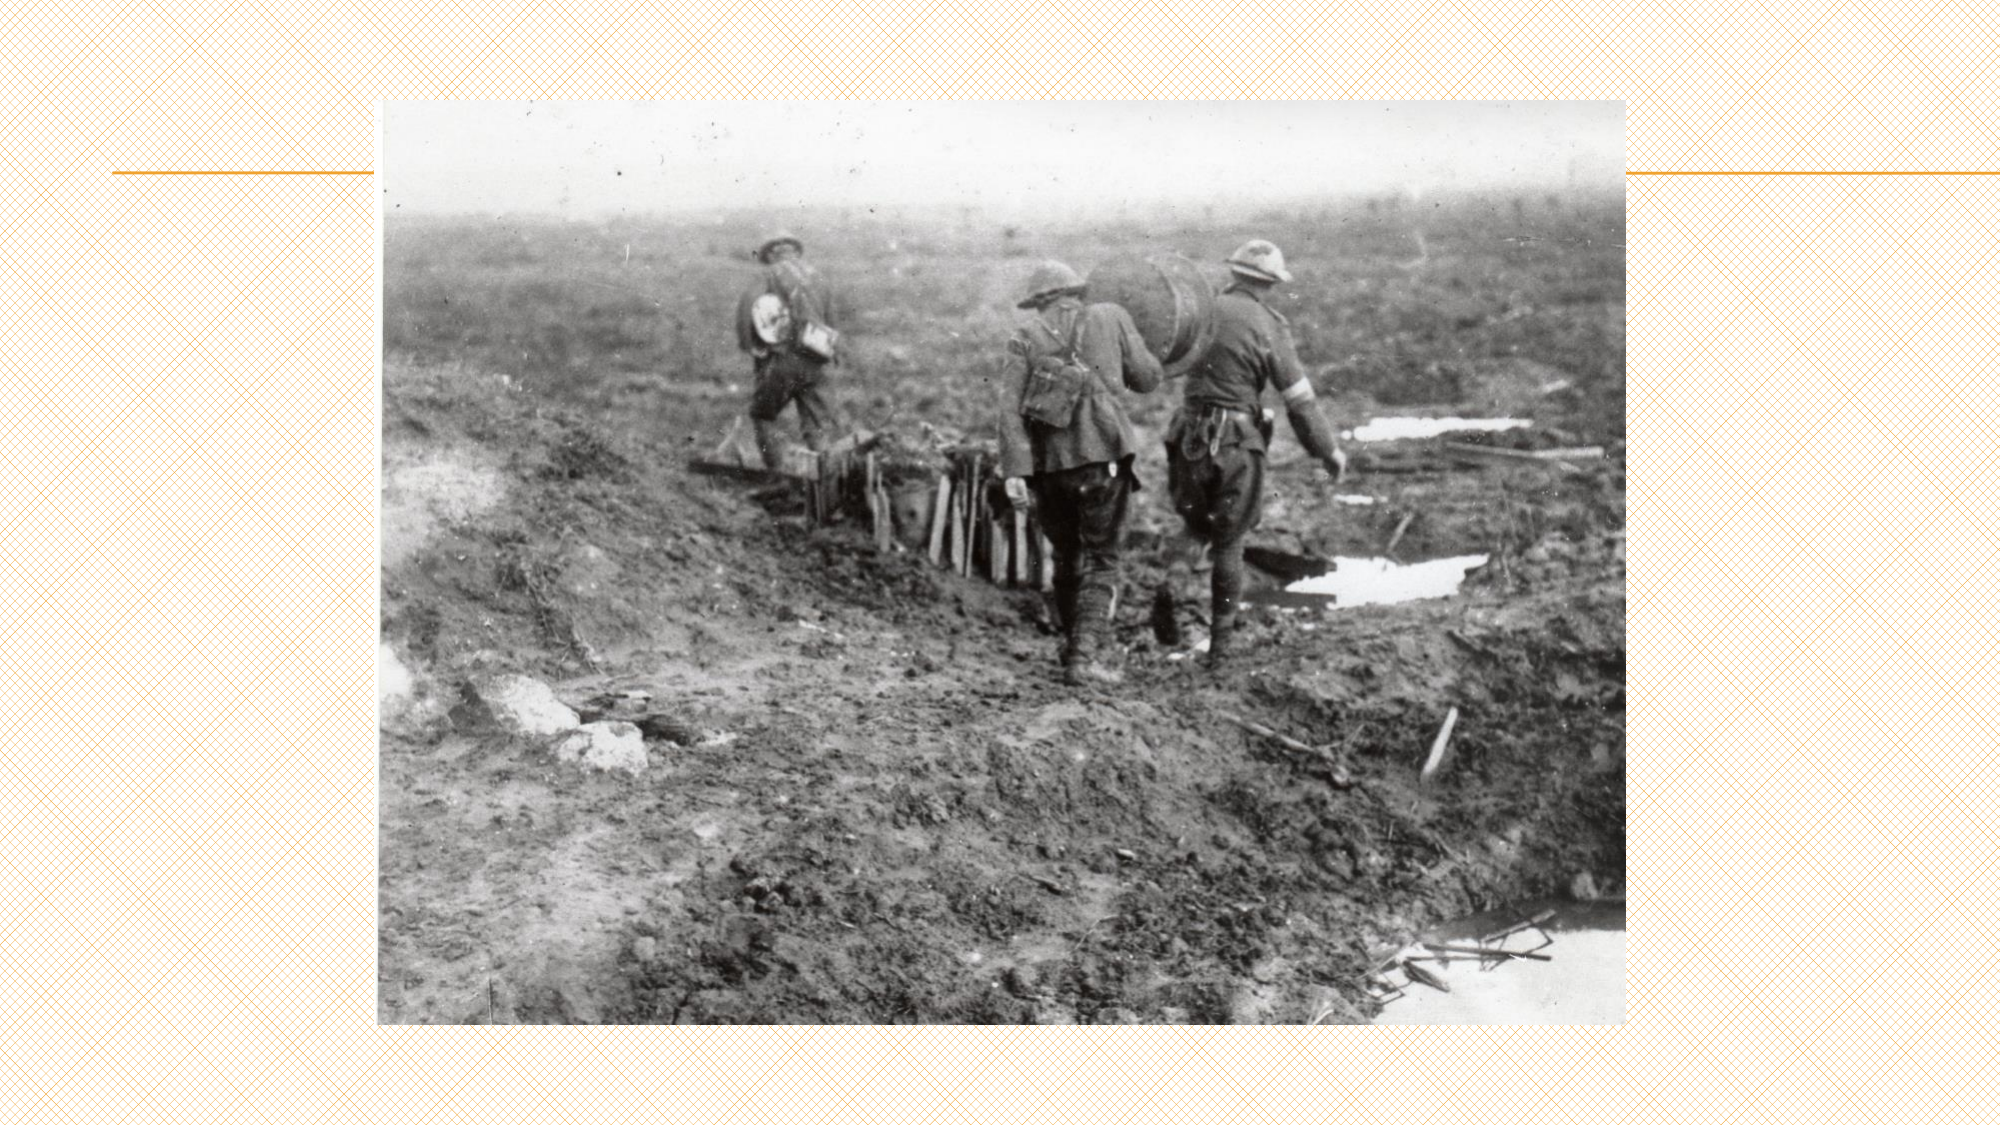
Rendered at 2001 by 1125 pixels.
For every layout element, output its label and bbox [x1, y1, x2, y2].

picture [374, 100, 1626, 1025]
